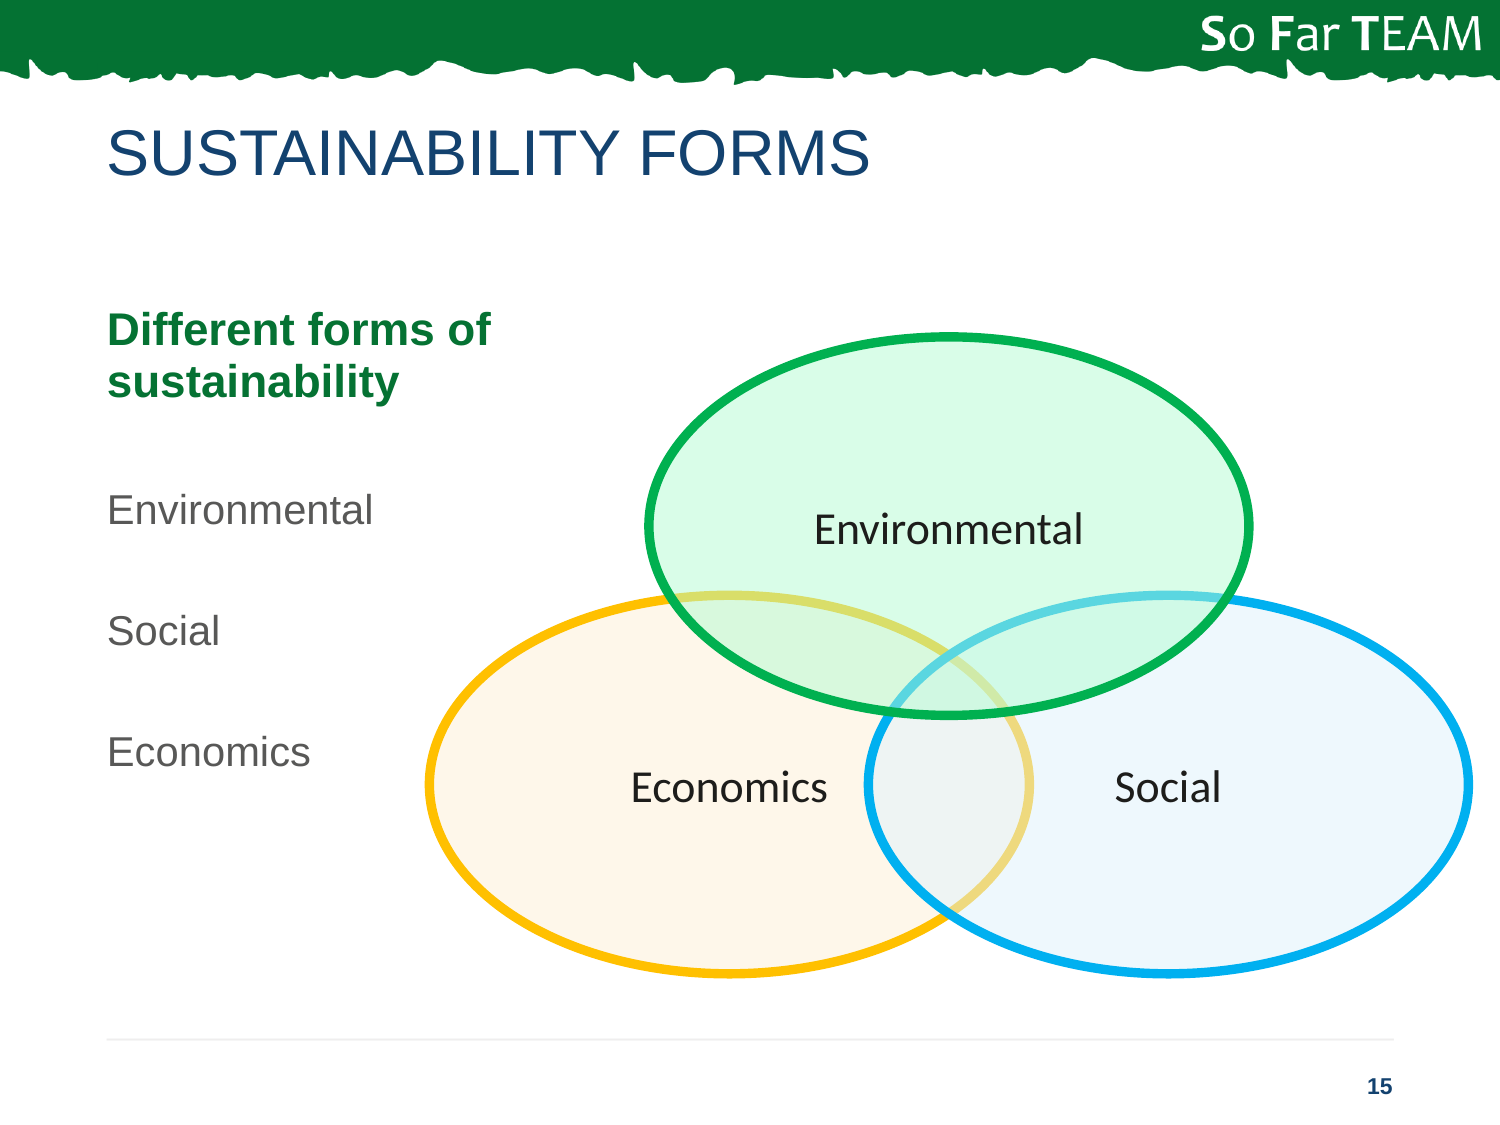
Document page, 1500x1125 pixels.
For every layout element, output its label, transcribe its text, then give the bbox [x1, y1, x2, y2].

slide_number 15 [1161, 1033, 1499, 1123]
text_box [429, 336, 1469, 974]
list Different forms of sustainability [106, 295, 741, 410]
list Environmental Social Economics [106, 410, 741, 1016]
title Sustainability forms [106, 109, 1394, 278]
picture [0, 0, 1500, 1125]
